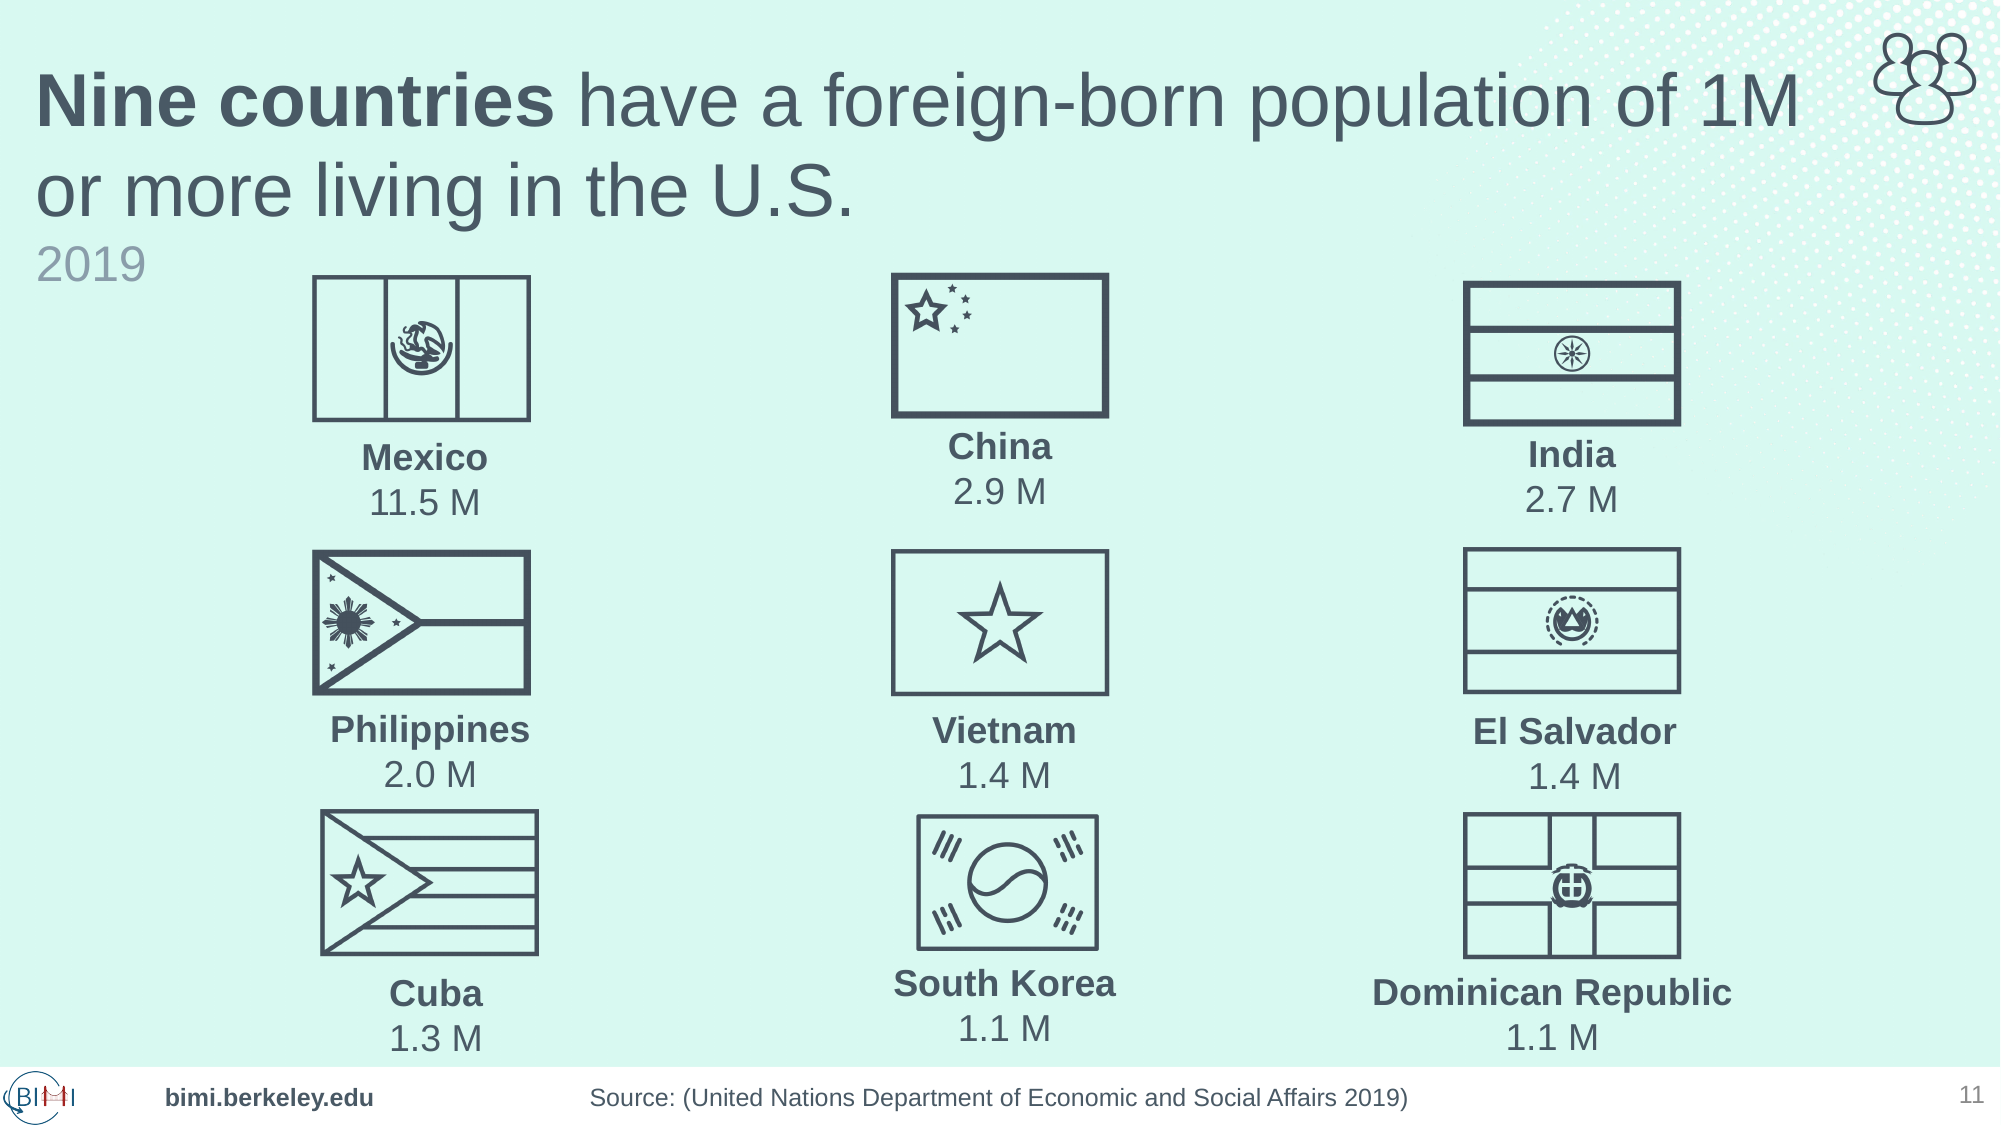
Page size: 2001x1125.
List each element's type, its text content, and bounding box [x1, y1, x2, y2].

picture [3, 1119, 74, 1125]
title Nine countries have a foreign-born population of 1M or more living in the U.S. 2019 [20, 36, 1880, 187]
text_box Source: (United Nations Department of Economic and Social Affairs 2019) [0, 1074, 1879, 1119]
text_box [263, 187, 1756, 1069]
picture [0, 0, 2001, 1125]
text_box 11 [1879, 1061, 2000, 1125]
